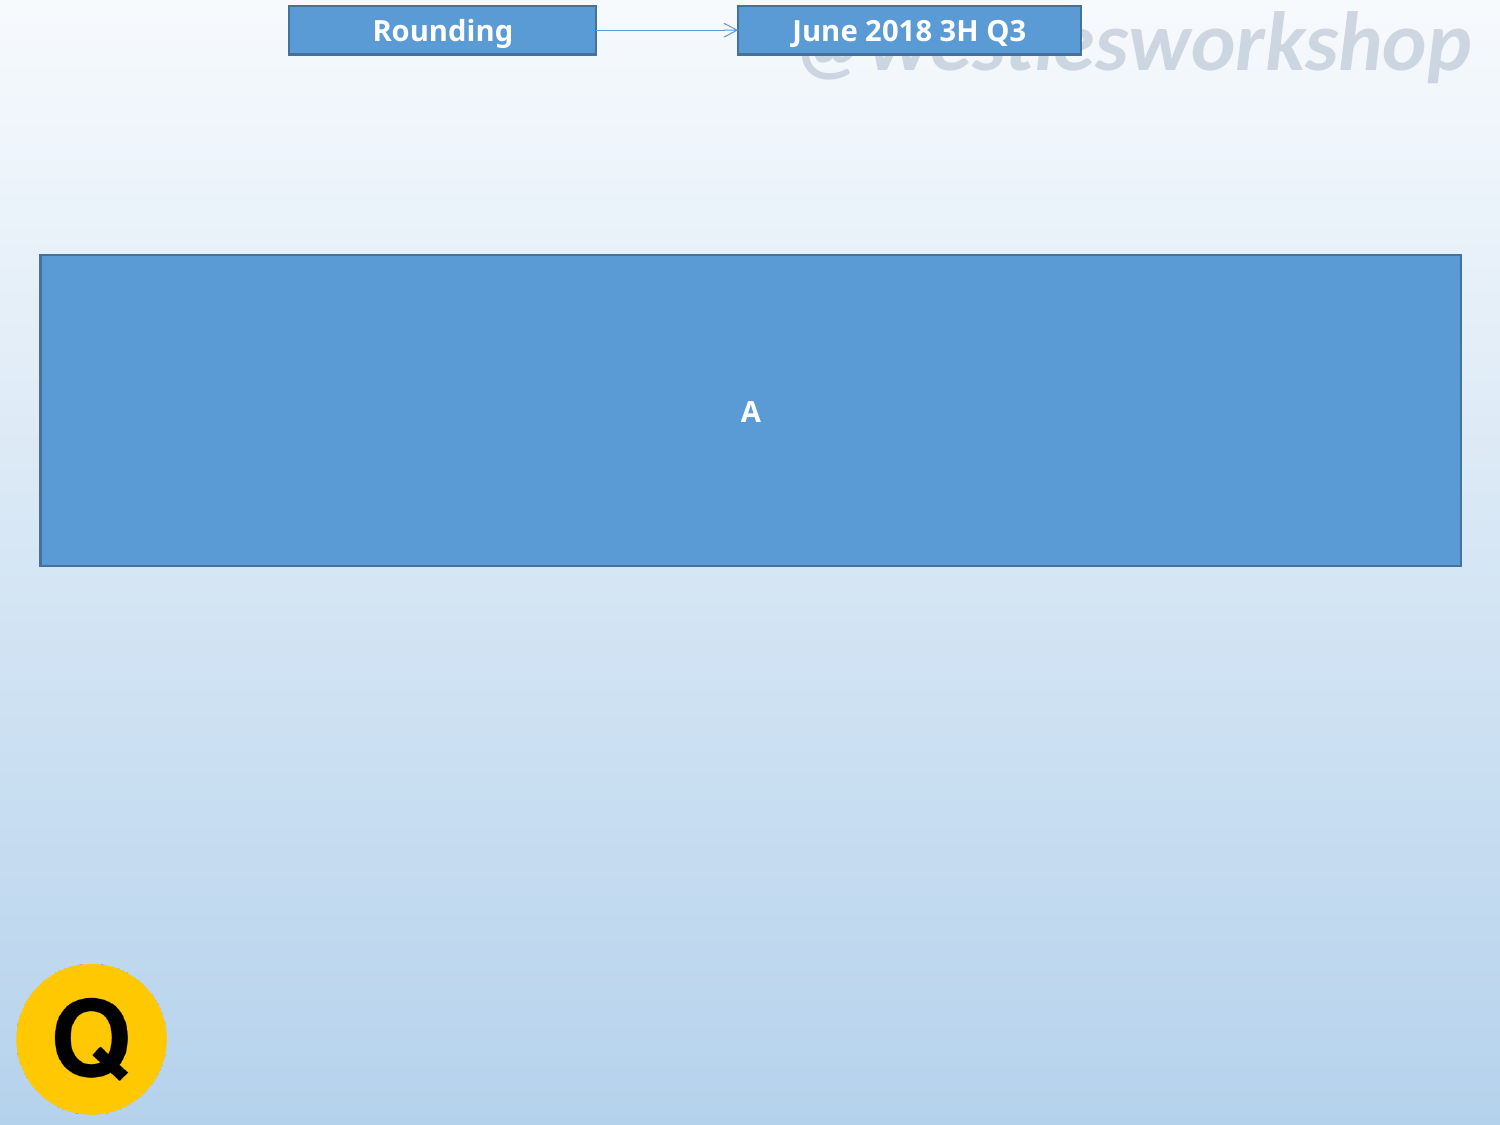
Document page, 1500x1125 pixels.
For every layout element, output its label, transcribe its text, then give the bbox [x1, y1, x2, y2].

text_box June 2018 3H Q3 [737, 5, 1082, 56]
picture [0, 940, 191, 1125]
picture [40, 255, 1460, 567]
text_box Rounding [288, 5, 597, 56]
